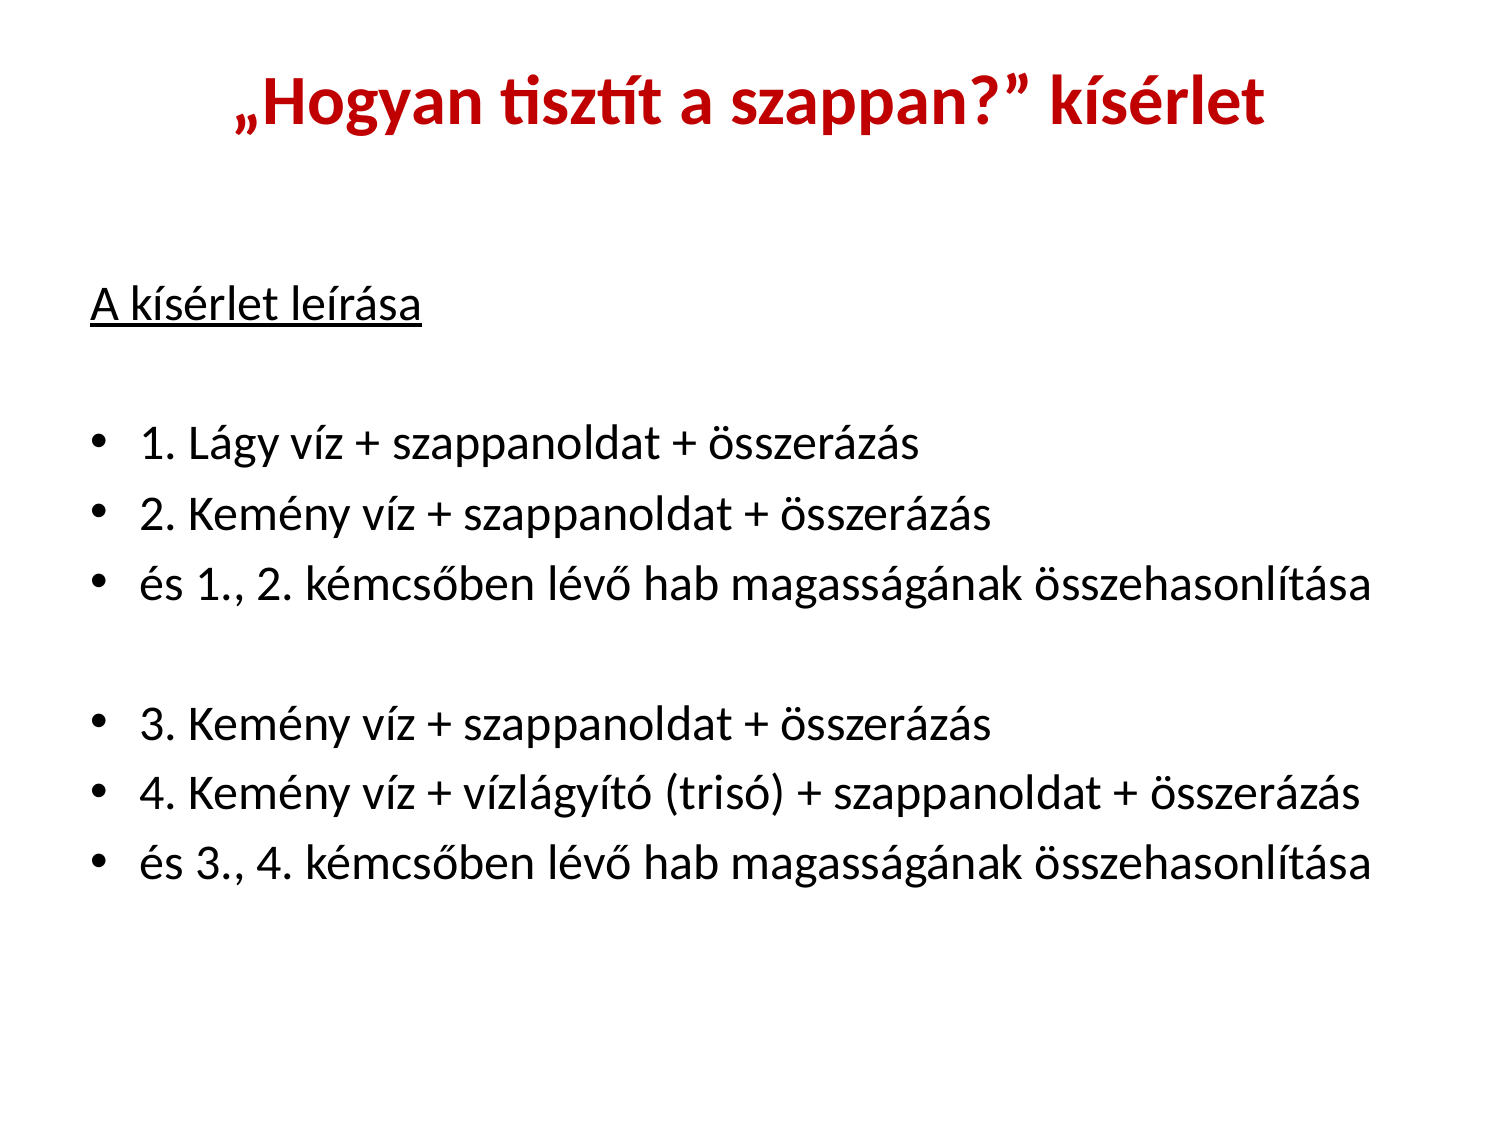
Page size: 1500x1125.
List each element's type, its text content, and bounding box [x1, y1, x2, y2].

list A kísérlet leírása 1. Lágy víz + szappanoldat + összerázás 2. Kemény víz + szappanoldat + összerázás és 1., 2. kémcsőben lévő hab magasságának összehasonlítása 3. Kemény víz + szappanoldat + összerázás 4. Kemény víz + vízlágyító (trisó) + szappanoldat + összerázás és 3., 4. kémcsőben lévő hab magasságának összehasonlítása [75, 262, 1425, 1059]
title „Hogyan tisztít a szappan?” kísérlet [75, 45, 1425, 233]
